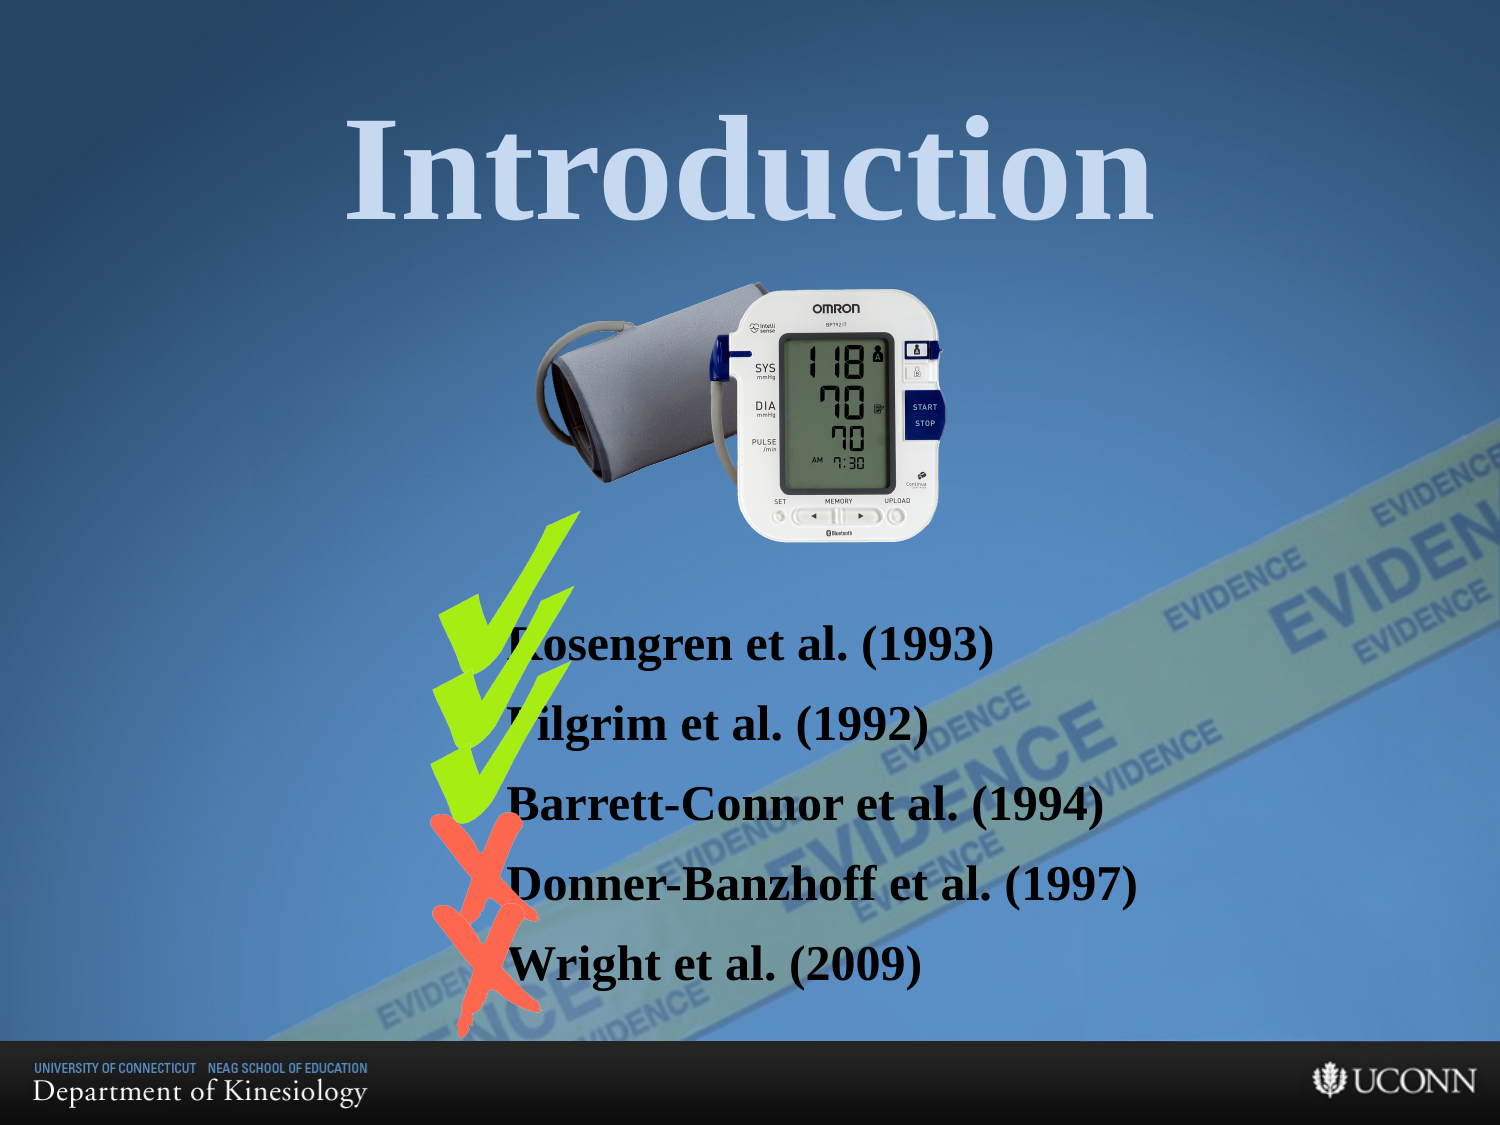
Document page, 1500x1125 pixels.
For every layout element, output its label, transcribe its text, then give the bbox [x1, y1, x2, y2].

text_box Introduction [245, 62, 1074, 257]
picture [0, 0, 1500, 1125]
